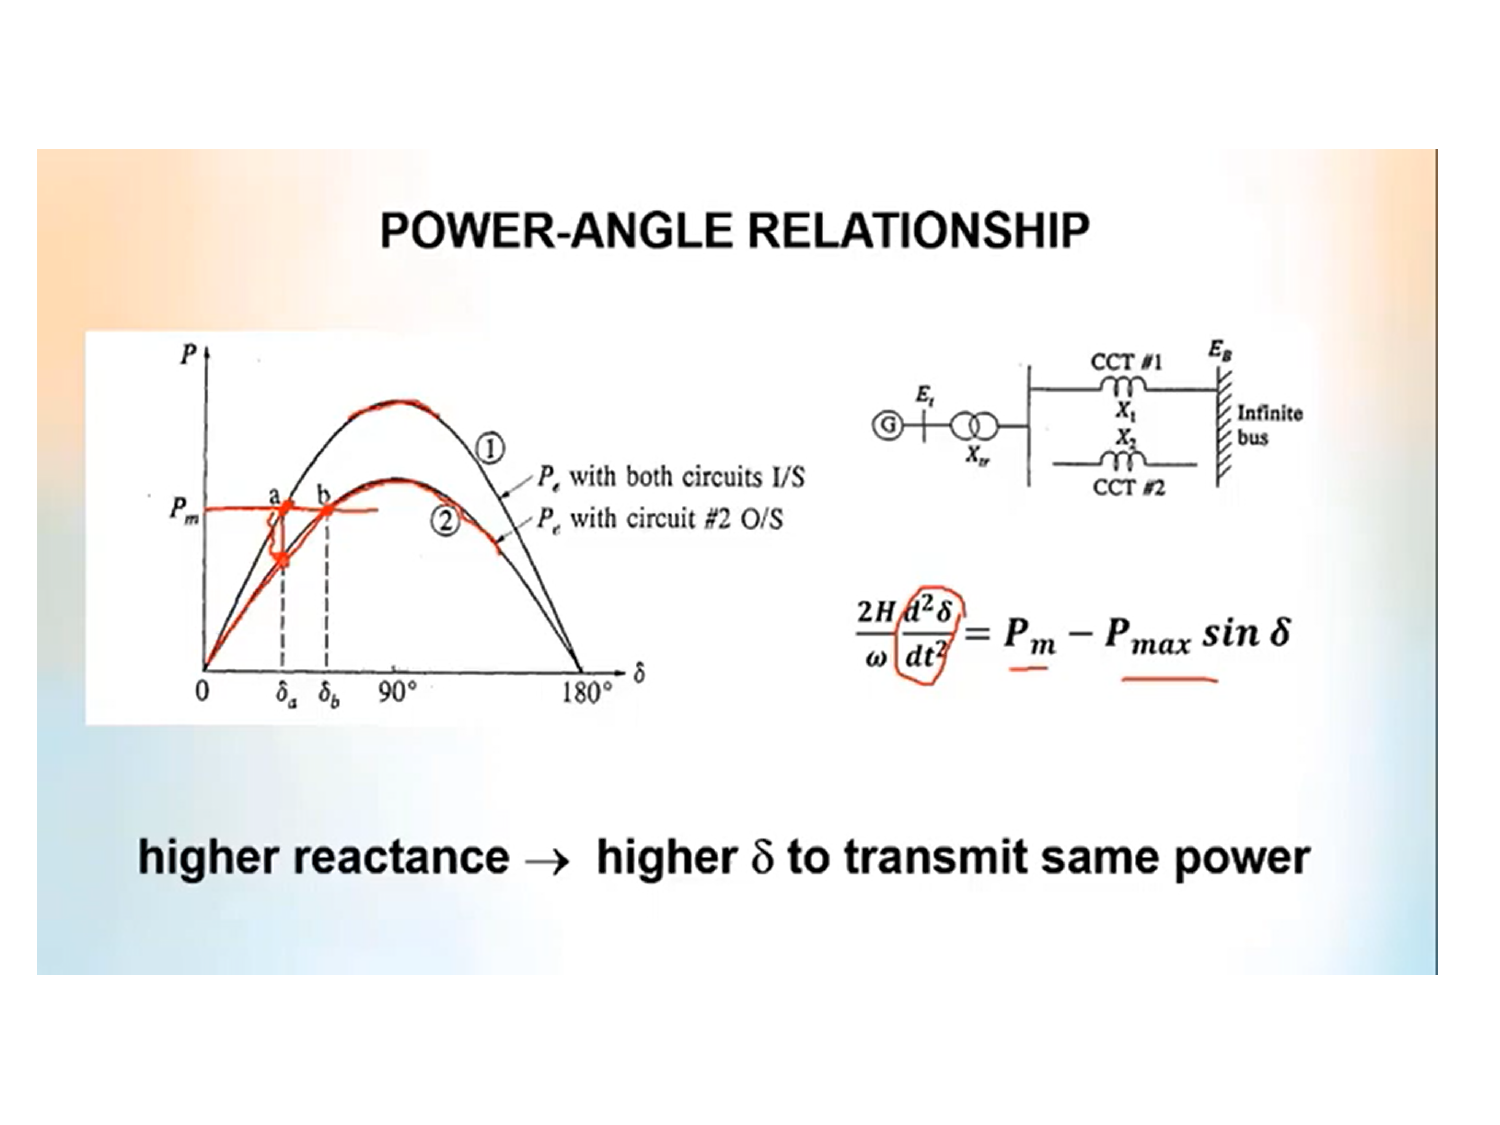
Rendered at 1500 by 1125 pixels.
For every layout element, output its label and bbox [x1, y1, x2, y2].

list [37, 149, 1438, 976]
